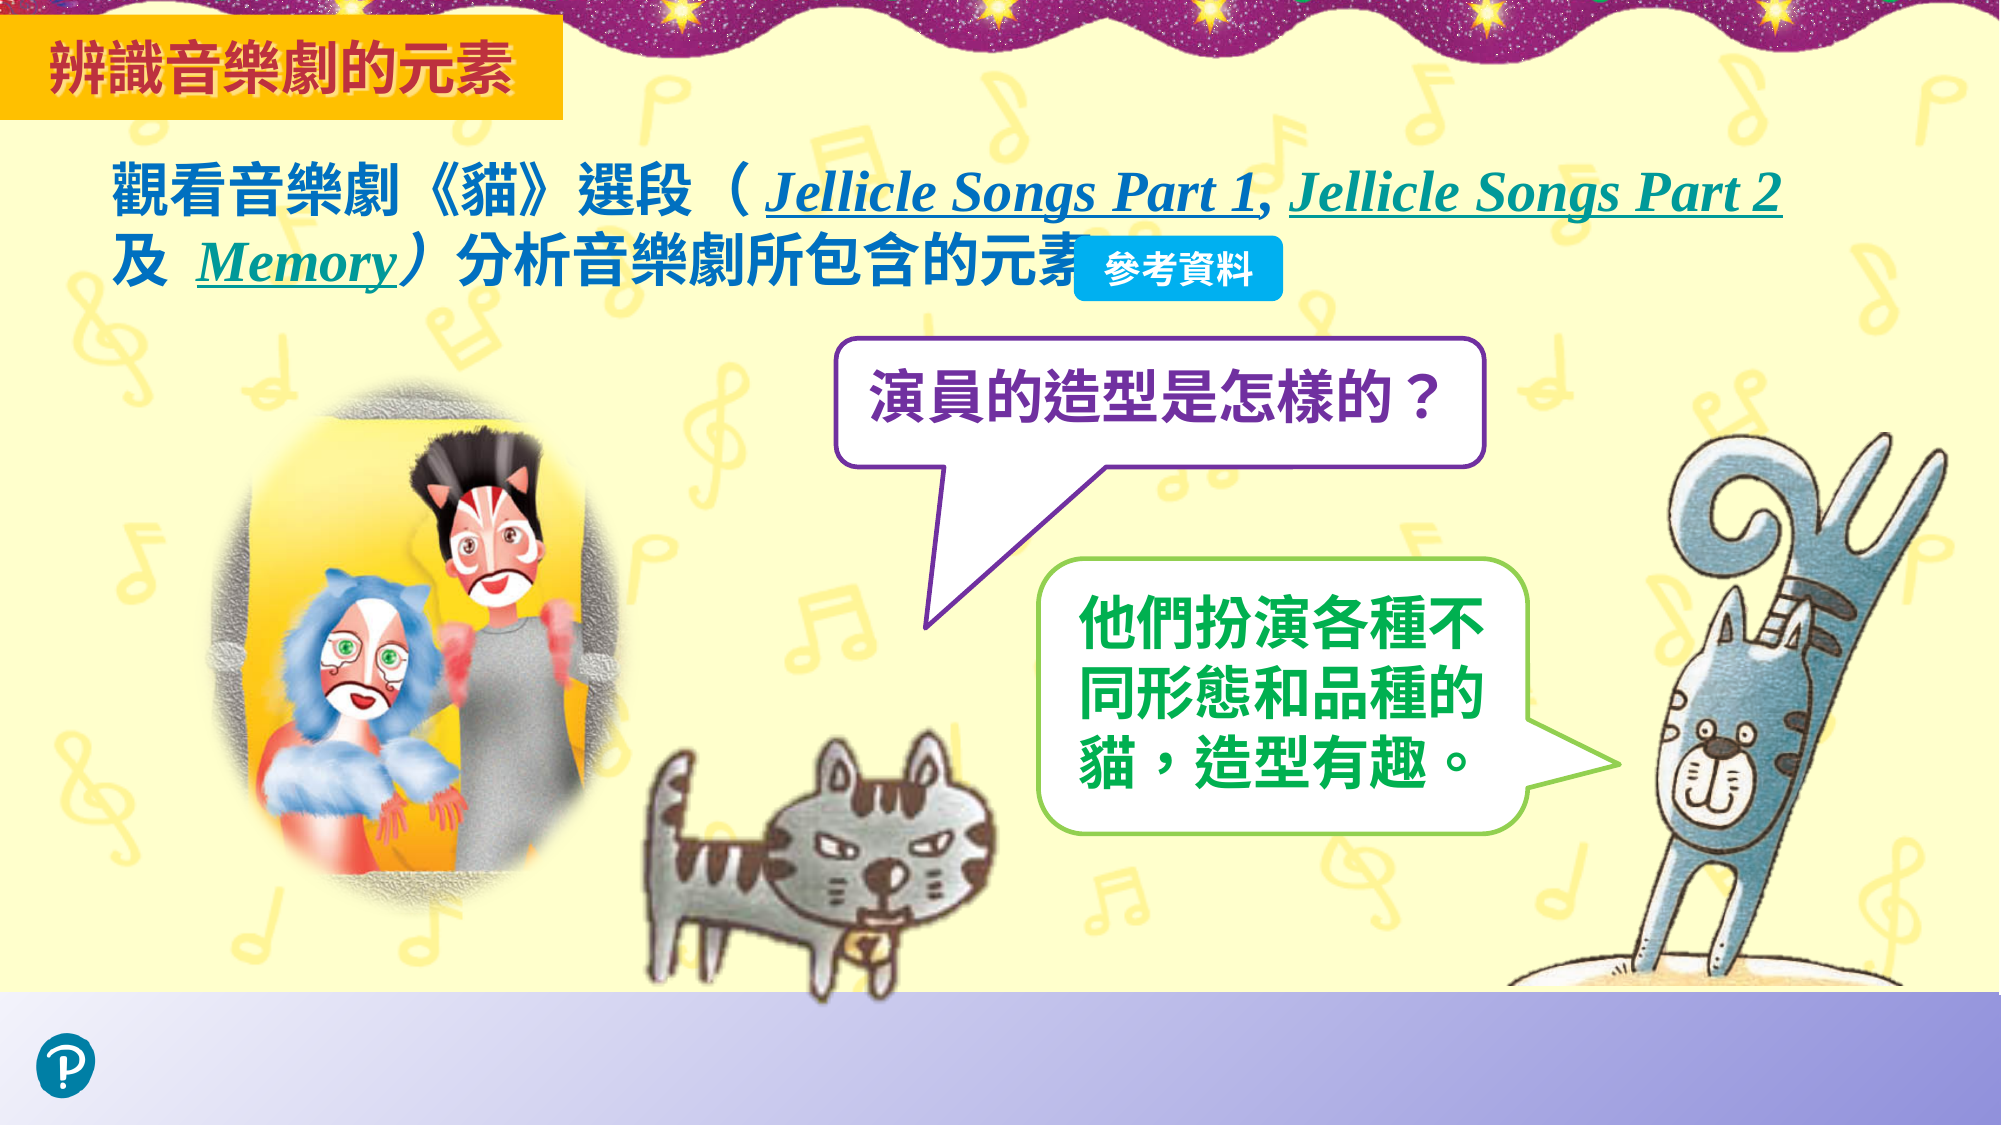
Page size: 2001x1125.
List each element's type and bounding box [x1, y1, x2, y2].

text_box [1038, 558, 1439, 835]
picture [0, 68, 2000, 1125]
text_box [0, 0, 2000, 68]
